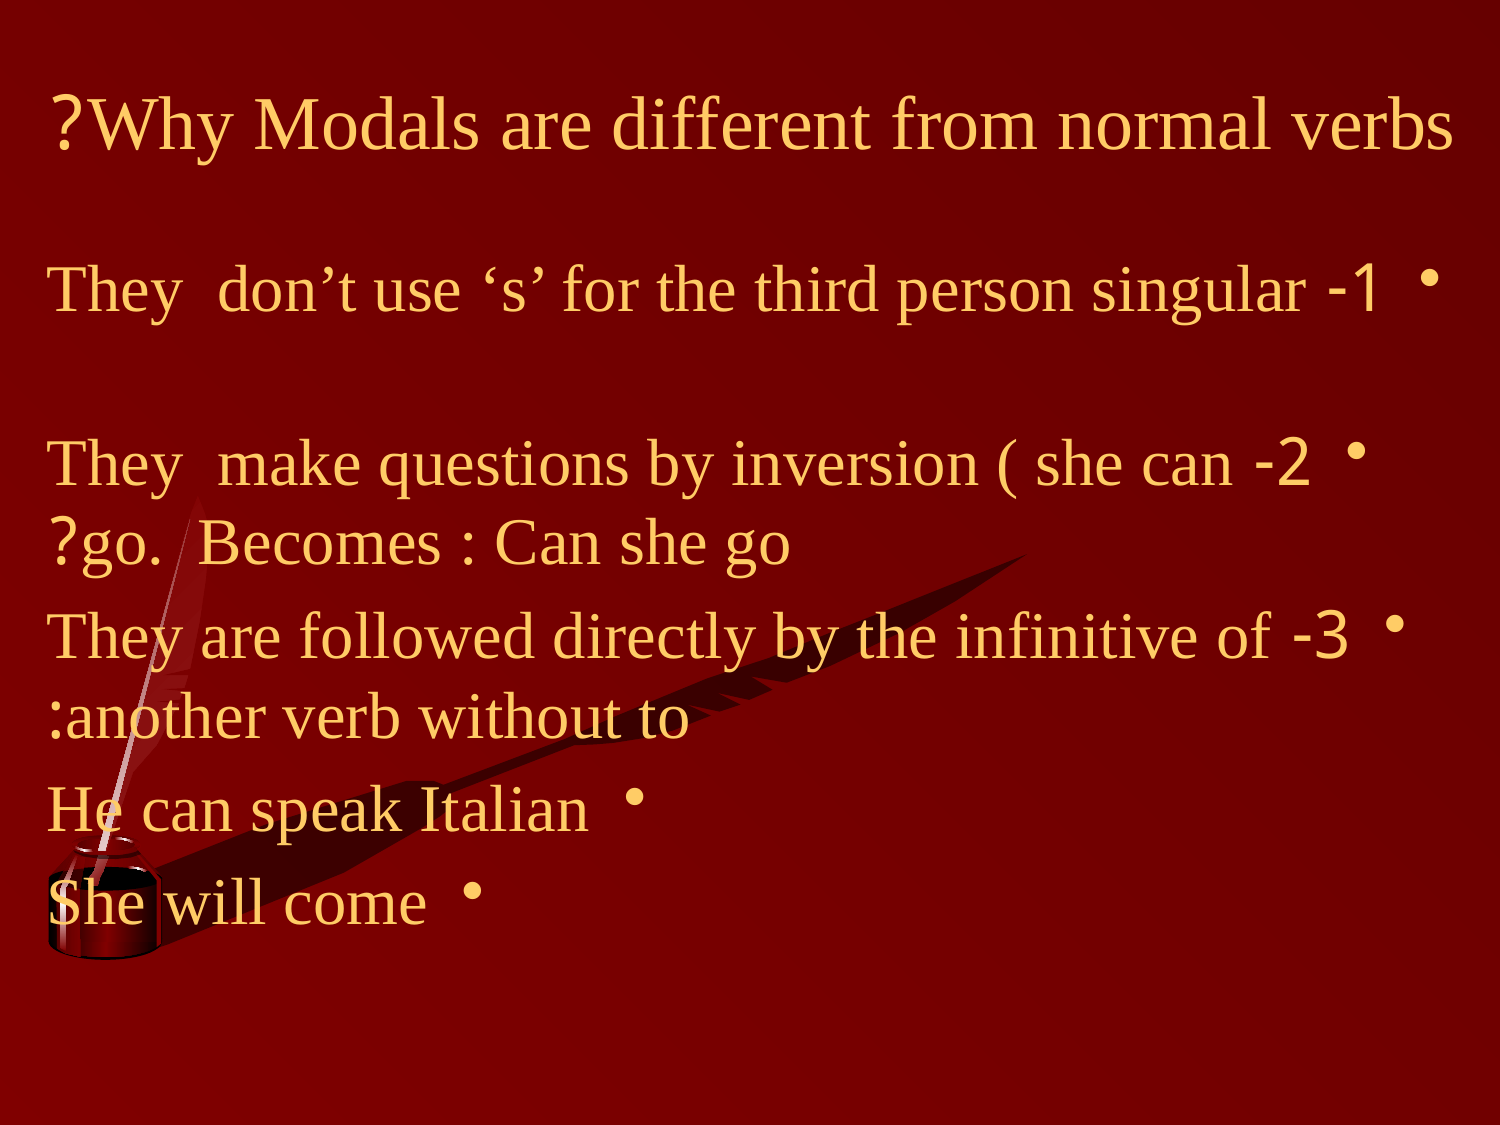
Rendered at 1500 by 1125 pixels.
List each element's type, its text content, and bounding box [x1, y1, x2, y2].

list 1- They don’t use ‘s’ for the third person singular 2- They make questions by inversion ( she can go. Becomes : Can she go? 3- They are followed directly by the infinitive of another verb without to: He can speak Italian She will come [31, 237, 1471, 1021]
title Why Modals are different from normal verbs? [29, 20, 1474, 218]
